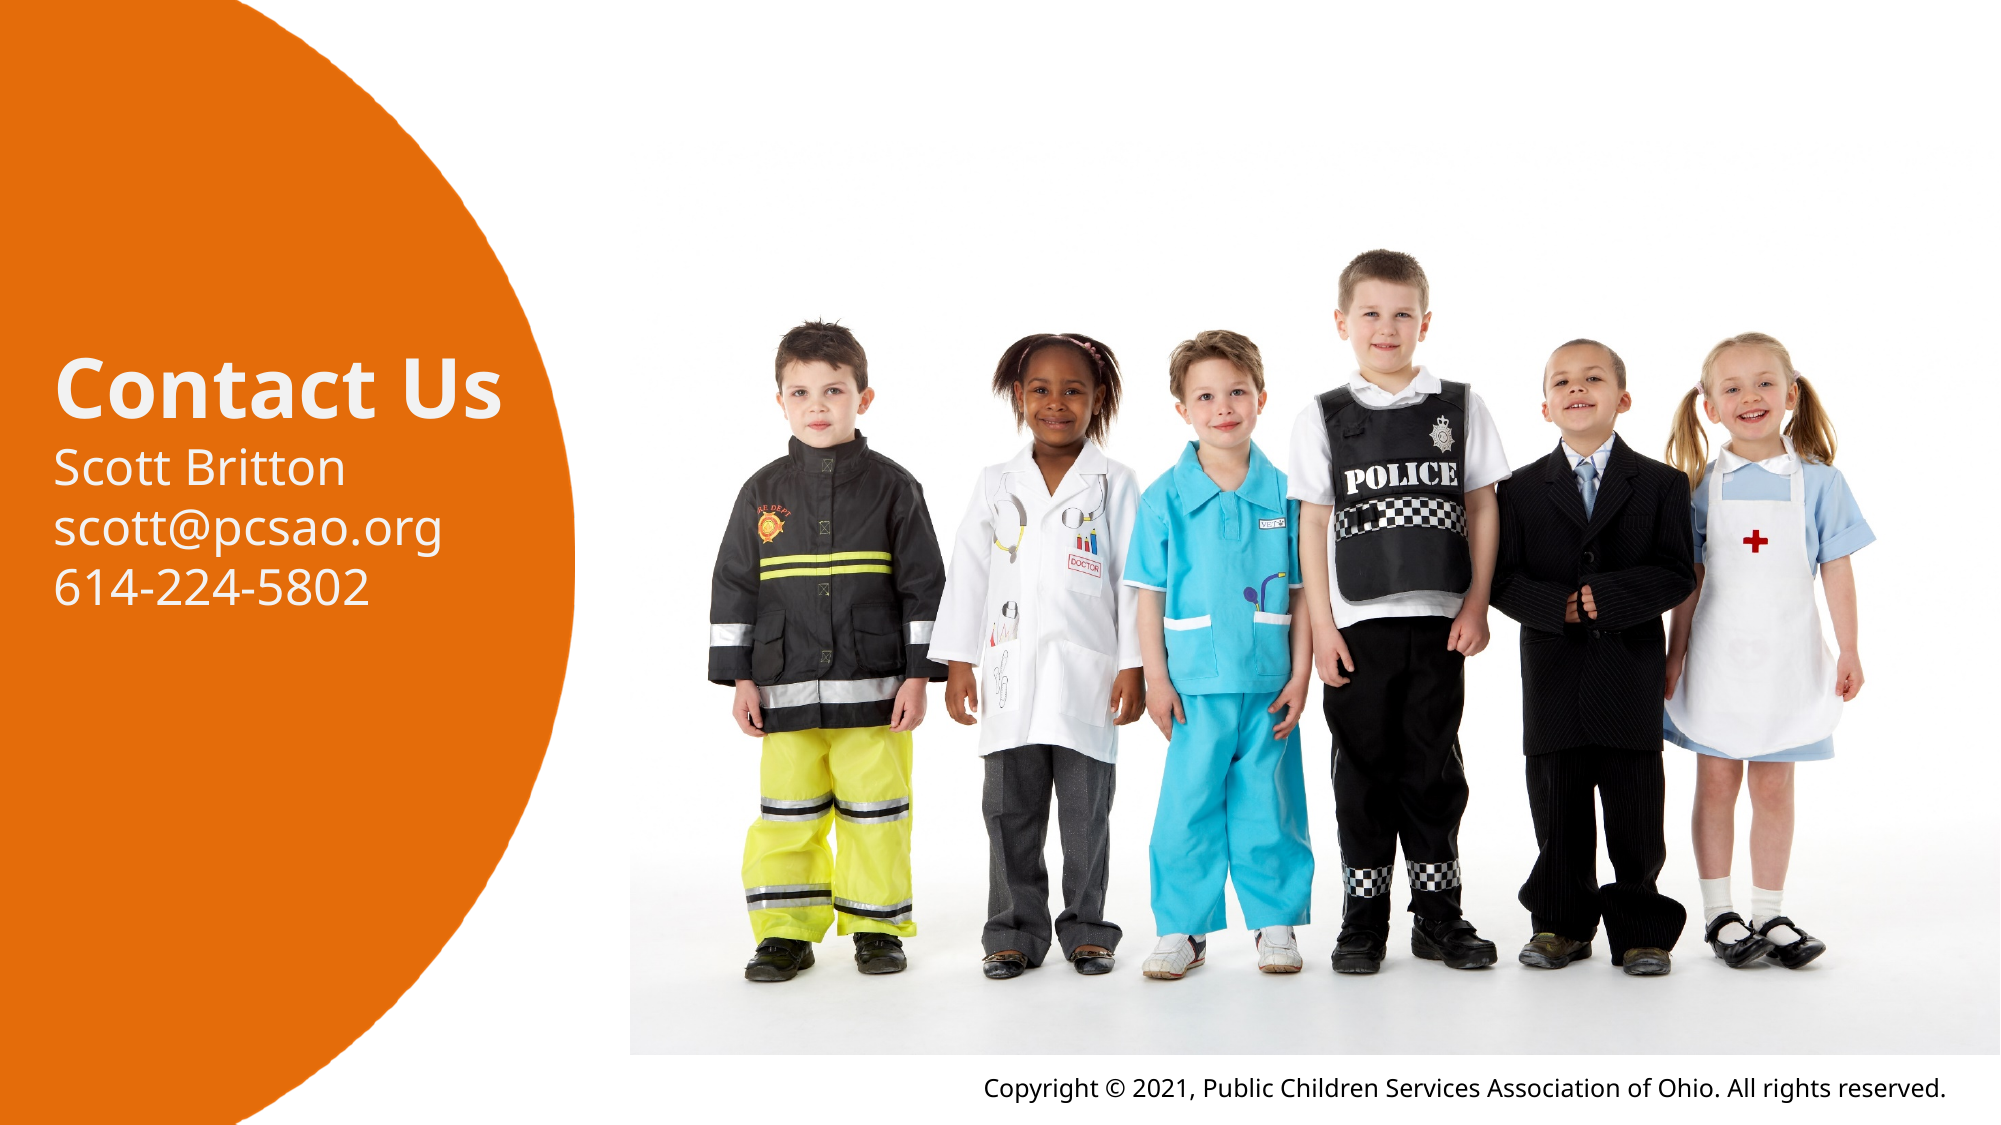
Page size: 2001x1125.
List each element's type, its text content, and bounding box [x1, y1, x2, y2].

picture [0, 0, 575, 1125]
text_box Copyright © 2021, Public Children Services Association of Ohio. All rights reserved. [937, 1065, 1964, 1110]
picture [630, 141, 2000, 1055]
